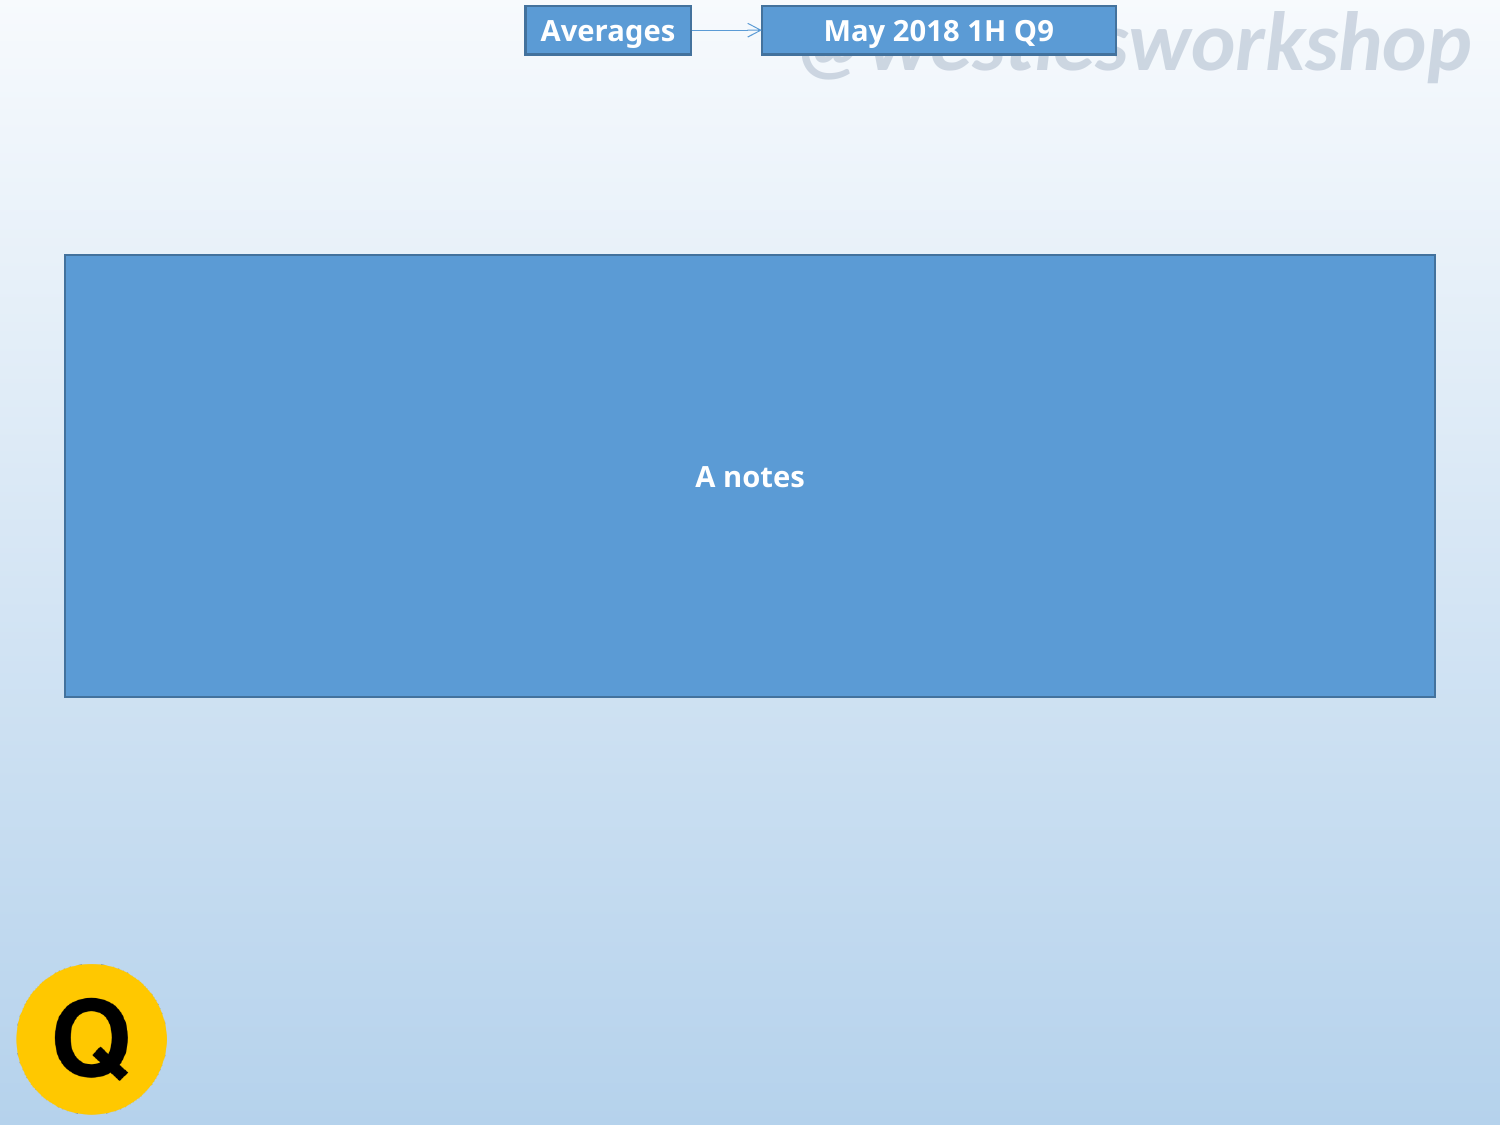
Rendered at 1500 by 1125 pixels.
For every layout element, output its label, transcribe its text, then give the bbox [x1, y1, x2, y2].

text_box Averages [524, 5, 692, 56]
picture [64, 255, 1436, 698]
picture [0, 940, 191, 1125]
text_box May 2018 1H Q9 [761, 5, 1117, 56]
